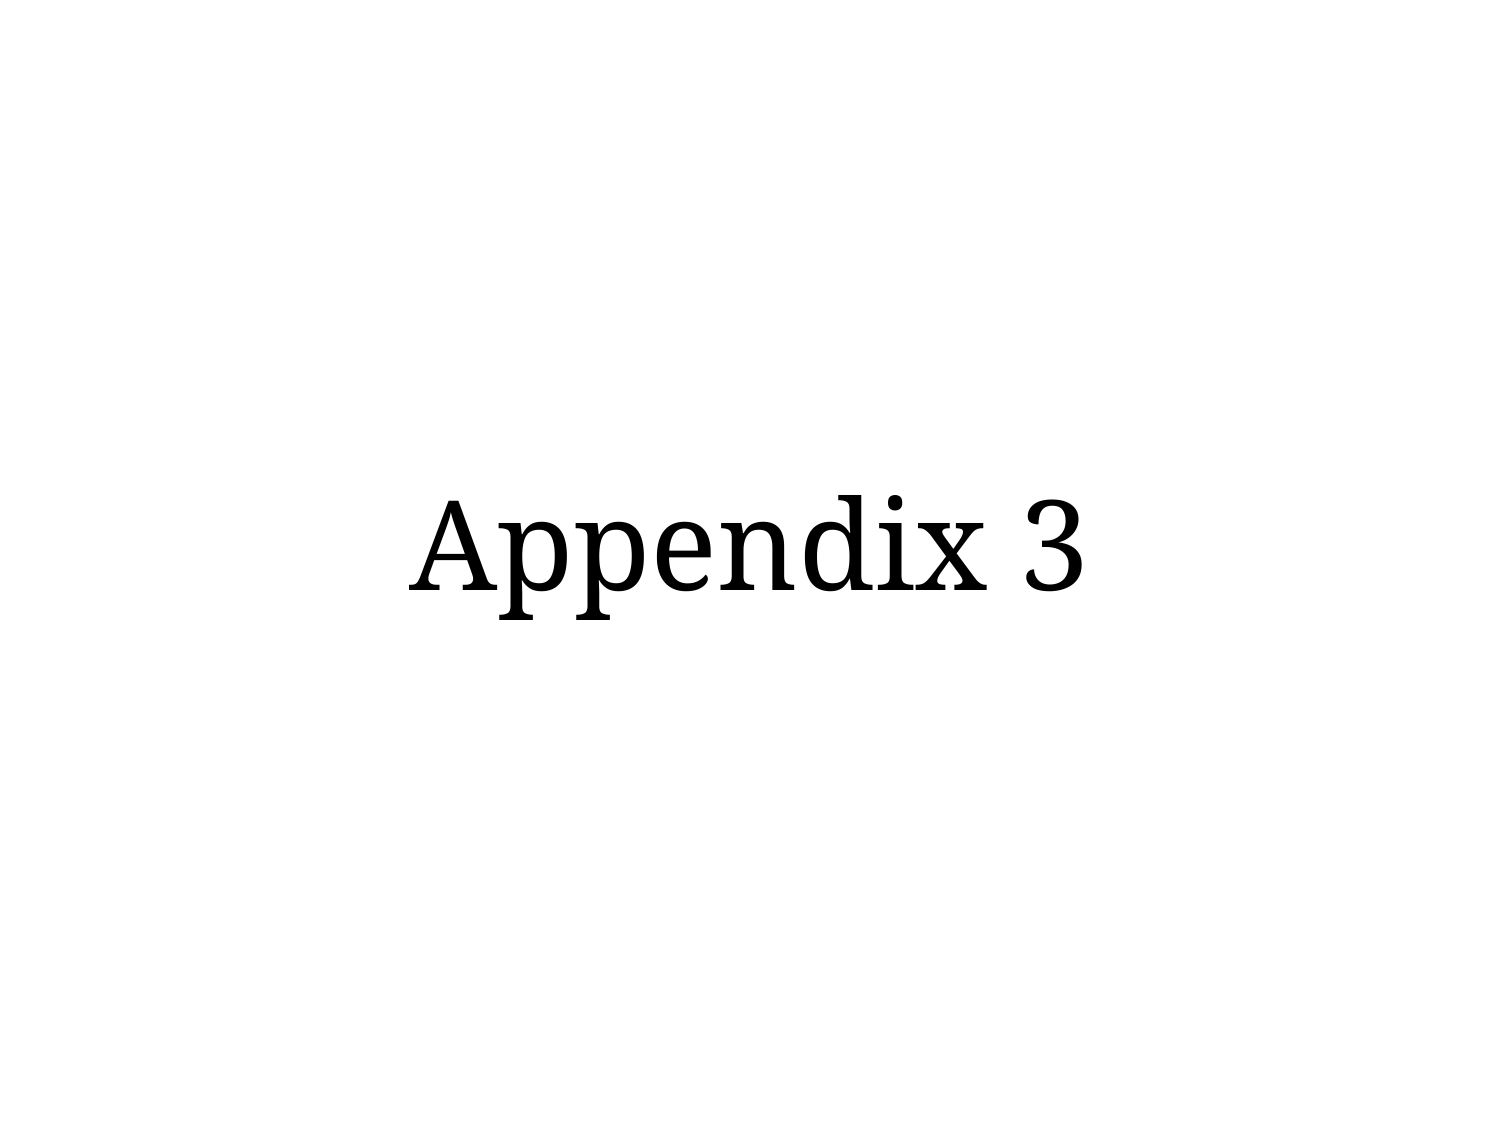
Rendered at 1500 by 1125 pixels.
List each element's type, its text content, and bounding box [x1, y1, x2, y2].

text_box Appendix 3 [0, 457, 1500, 623]
